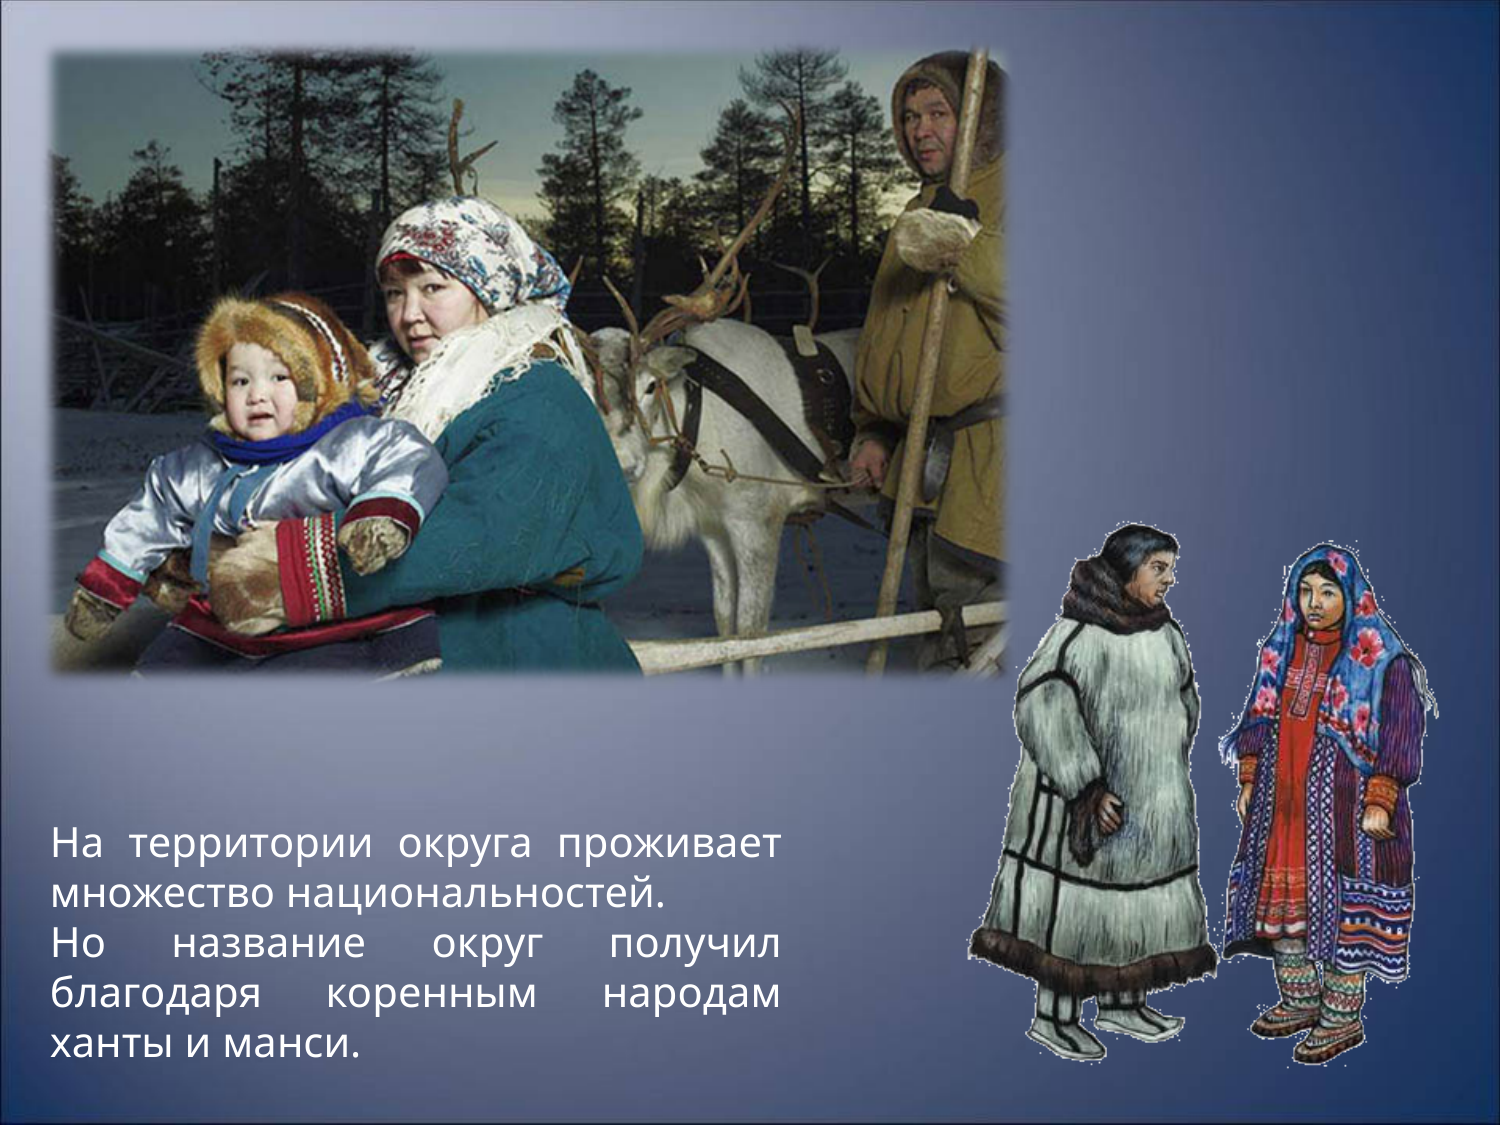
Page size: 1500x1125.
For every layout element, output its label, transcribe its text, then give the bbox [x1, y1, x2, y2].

text_box На территории округа проживает множество национальностей. Но название округ получил благодаря коренным народам ханты и манси. [35, 808, 797, 1074]
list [33, 33, 1023, 693]
picture [0, 0, 1500, 1125]
